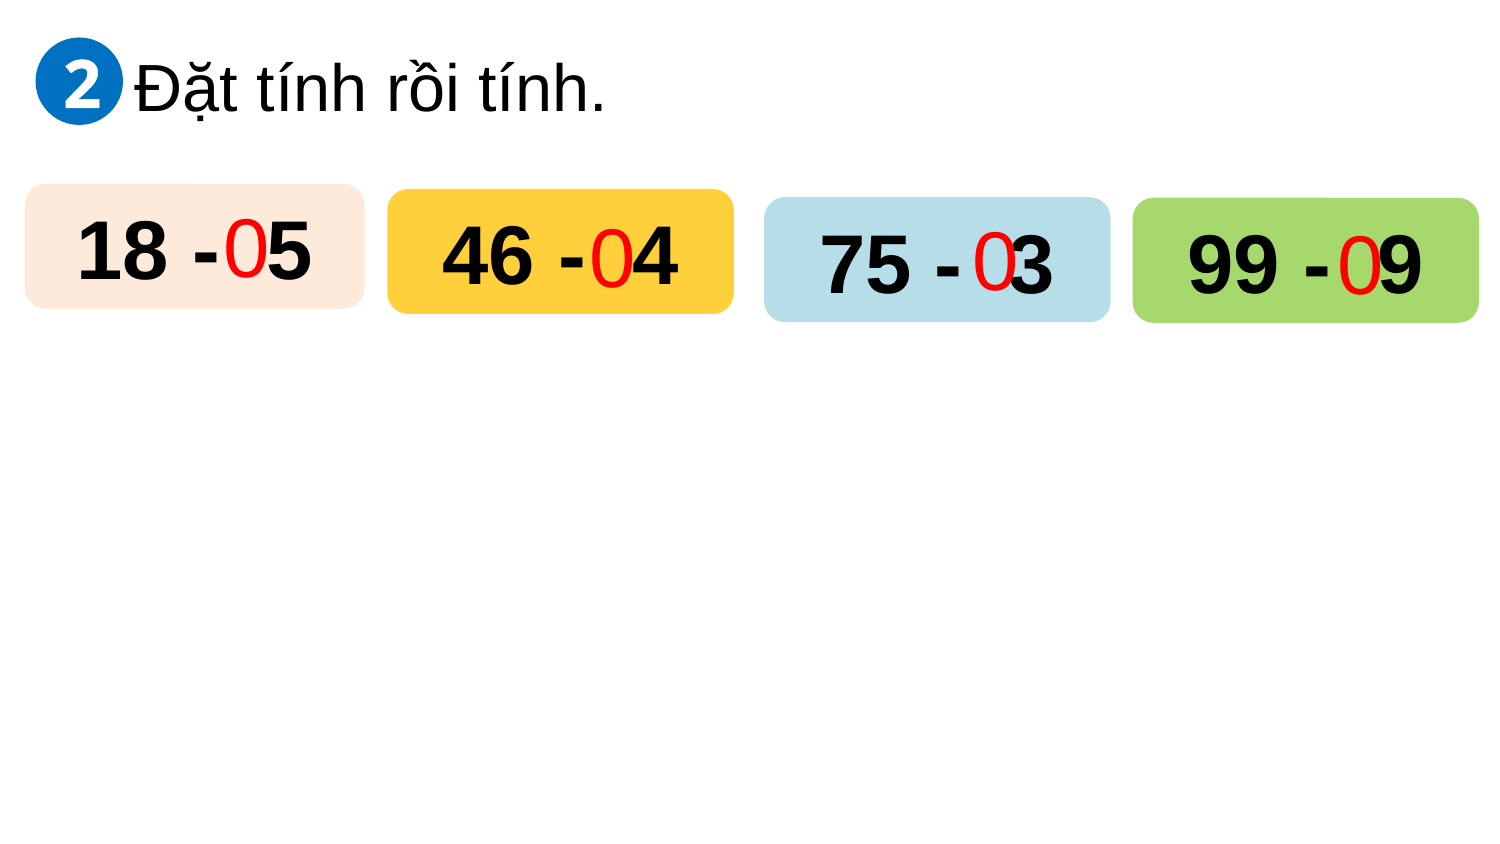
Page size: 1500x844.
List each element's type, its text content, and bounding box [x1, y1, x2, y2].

text_box Đặt tính rồi tính. [119, 9, 1463, 160]
text_box 0 [200, 187, 292, 302]
text_box 0 [566, 197, 659, 312]
text_box 0 [1314, 203, 1407, 319]
text_box 0 [949, 199, 1042, 314]
text_box 18 - 5 [22, 181, 367, 311]
text_box 2 [33, 35, 119, 128]
text_box 46 - 4 [385, 186, 736, 317]
text_box 75 - 3 [762, 195, 1113, 325]
text_box 99 - 9 [1130, 195, 1482, 325]
